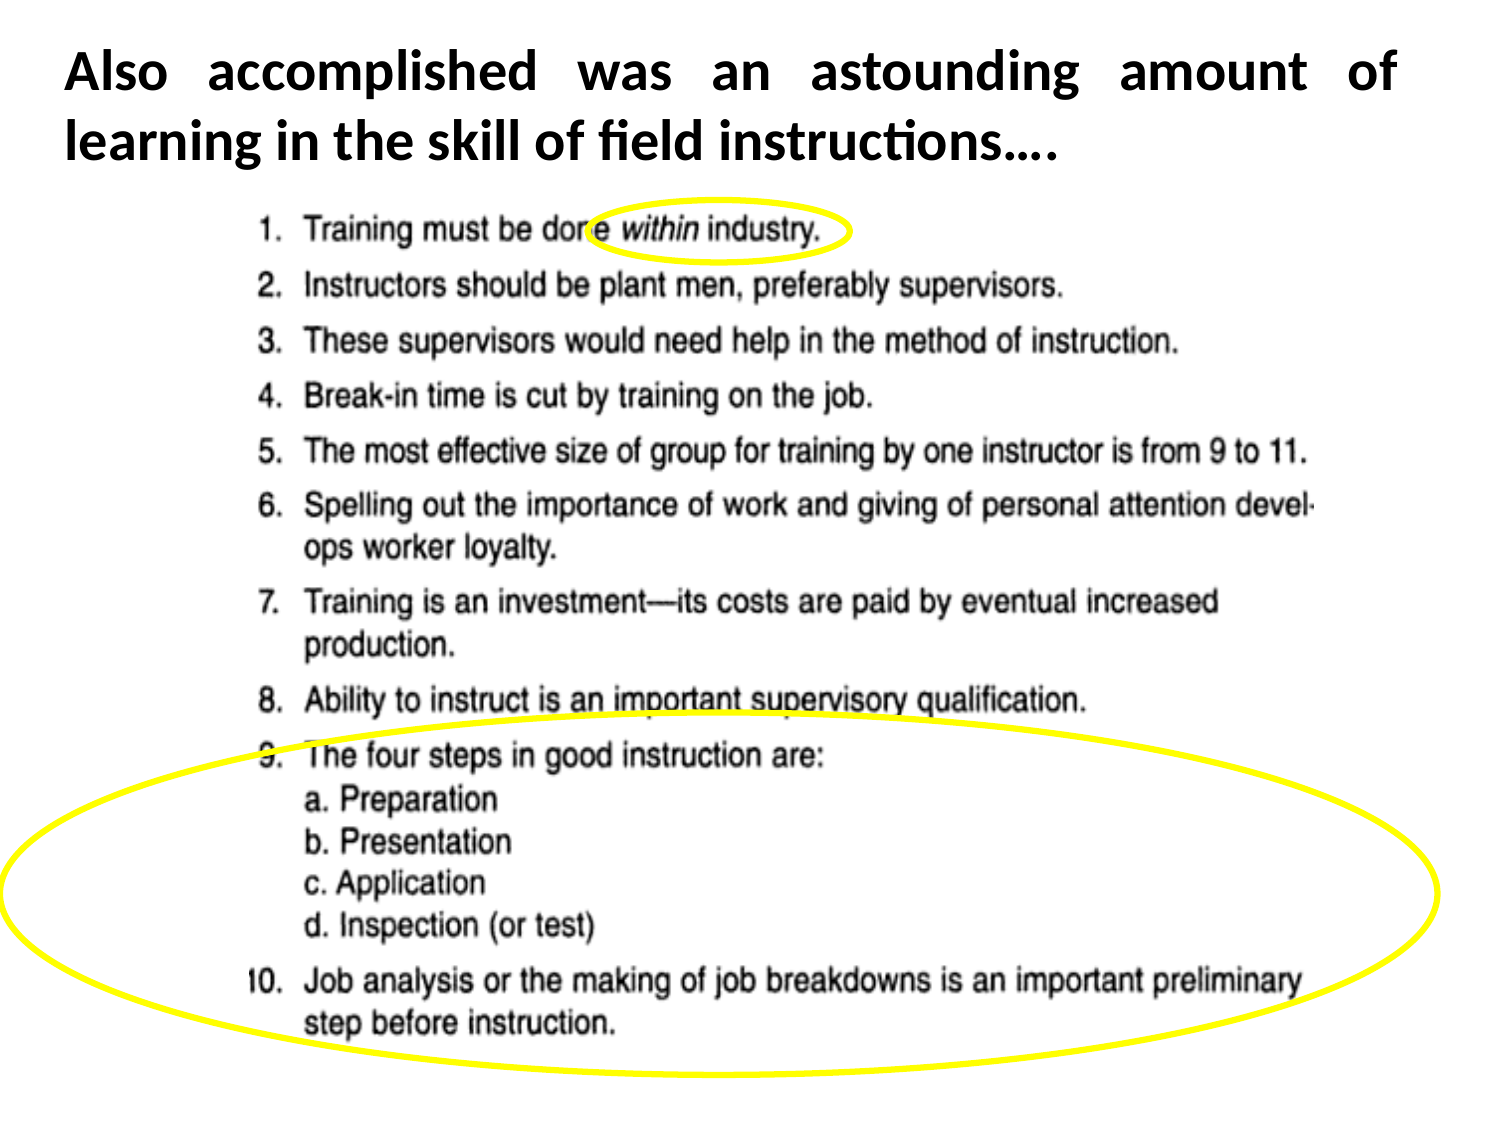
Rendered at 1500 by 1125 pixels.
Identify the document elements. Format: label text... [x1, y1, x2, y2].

text_box [375, 1055, 1063, 1078]
picture [249, 199, 1314, 1046]
text_box [1318, 791, 1440, 996]
text_box [0, 755, 244, 1032]
text_box Also accomplished was an astounding amount of learning in the skill of field instructions…. [49, 24, 1413, 250]
